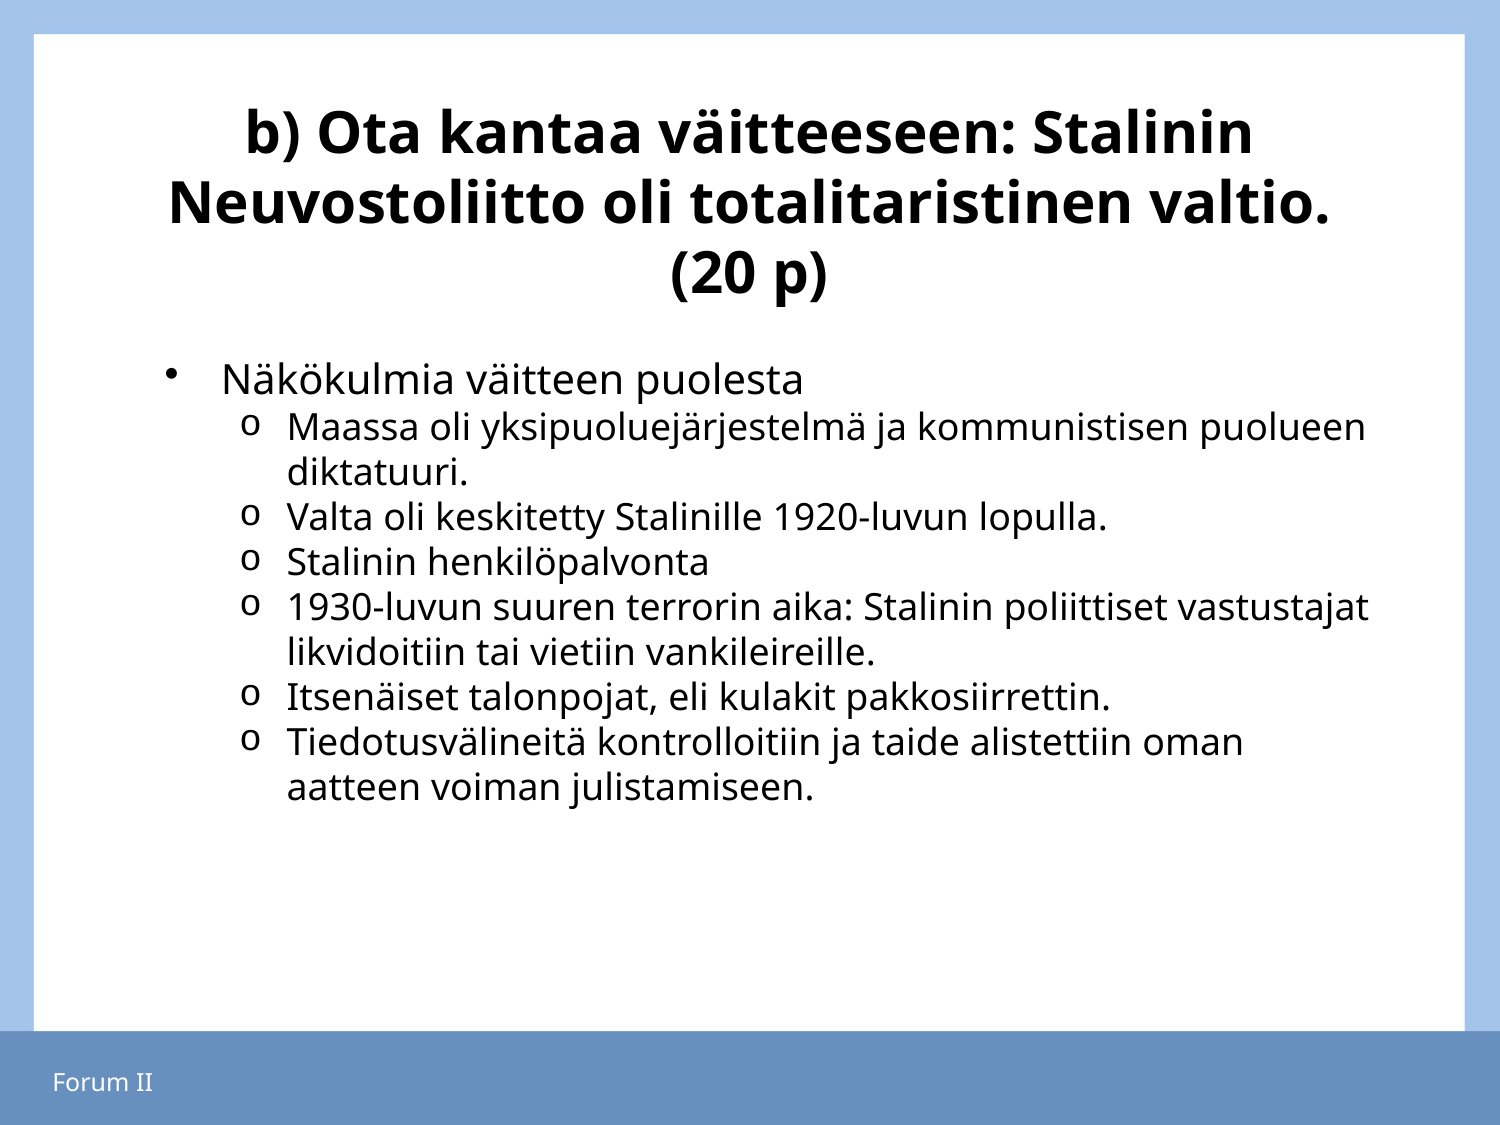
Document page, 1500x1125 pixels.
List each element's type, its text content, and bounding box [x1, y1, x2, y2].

title b) Ota kantaa väitteeseen: Stalinin Neuvostoliitto oli totalitaristinen valtio. (20 p) [112, 125, 1388, 276]
picture [0, 0, 1500, 1125]
list Näkökulmia väitteen puolesta Maassa oli yksipuoluejärjestelmä ja kommunistisen puolueen diktatuuri. Valta oli keskitetty Stalinille 1920-luvun lopulla. Stalinin henkilöpalvonta 1930-luvun suuren terrorin aika: Stalinin poliittiset vastustajat likvidoitiin tai vietiin vankileireille. Itsenäiset talonpojat, eli kulakit pakkosiirrettin. Tiedotusvälineitä kontrolloitiin ja taide alistettiin oman aatteen voiman julistamiseen. [112, 338, 1388, 1076]
